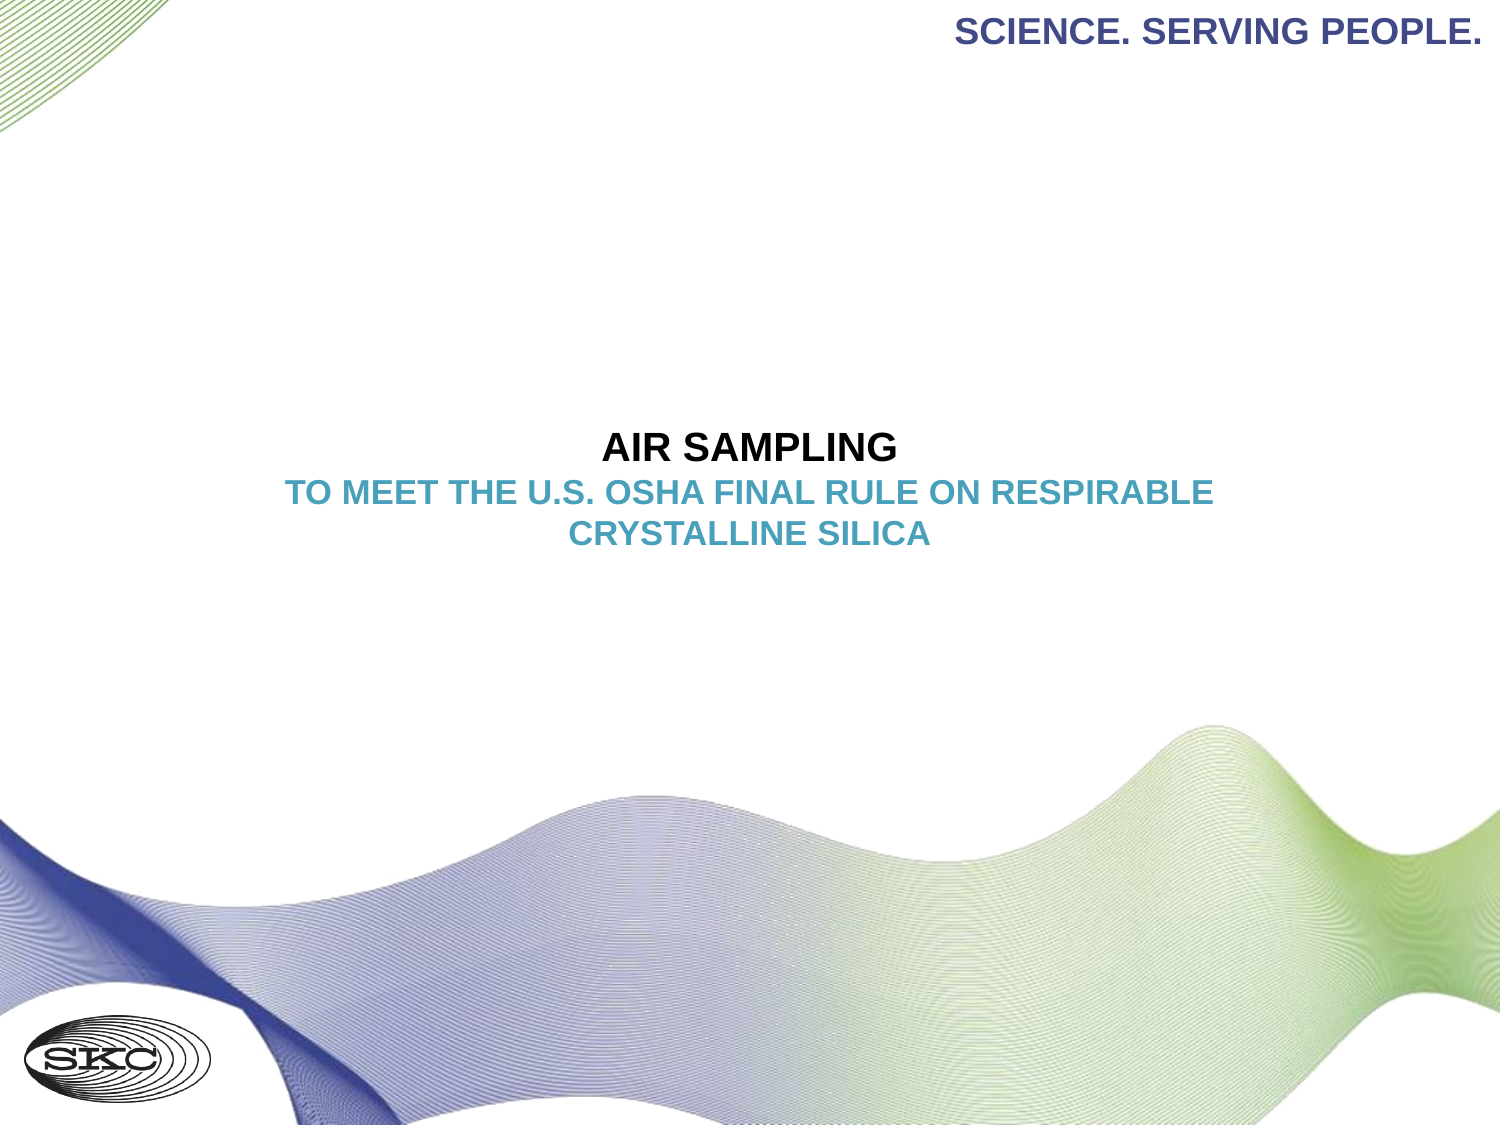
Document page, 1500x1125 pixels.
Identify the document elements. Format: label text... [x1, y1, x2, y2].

picture [0, 0, 425, 229]
picture [0, 616, 1500, 1125]
title AIR SAMPLING TO MEET THE U.S. OSHA FINAL RULE ON RESPIRABLE CRYSTALLINE SILICA [168, 412, 1332, 616]
